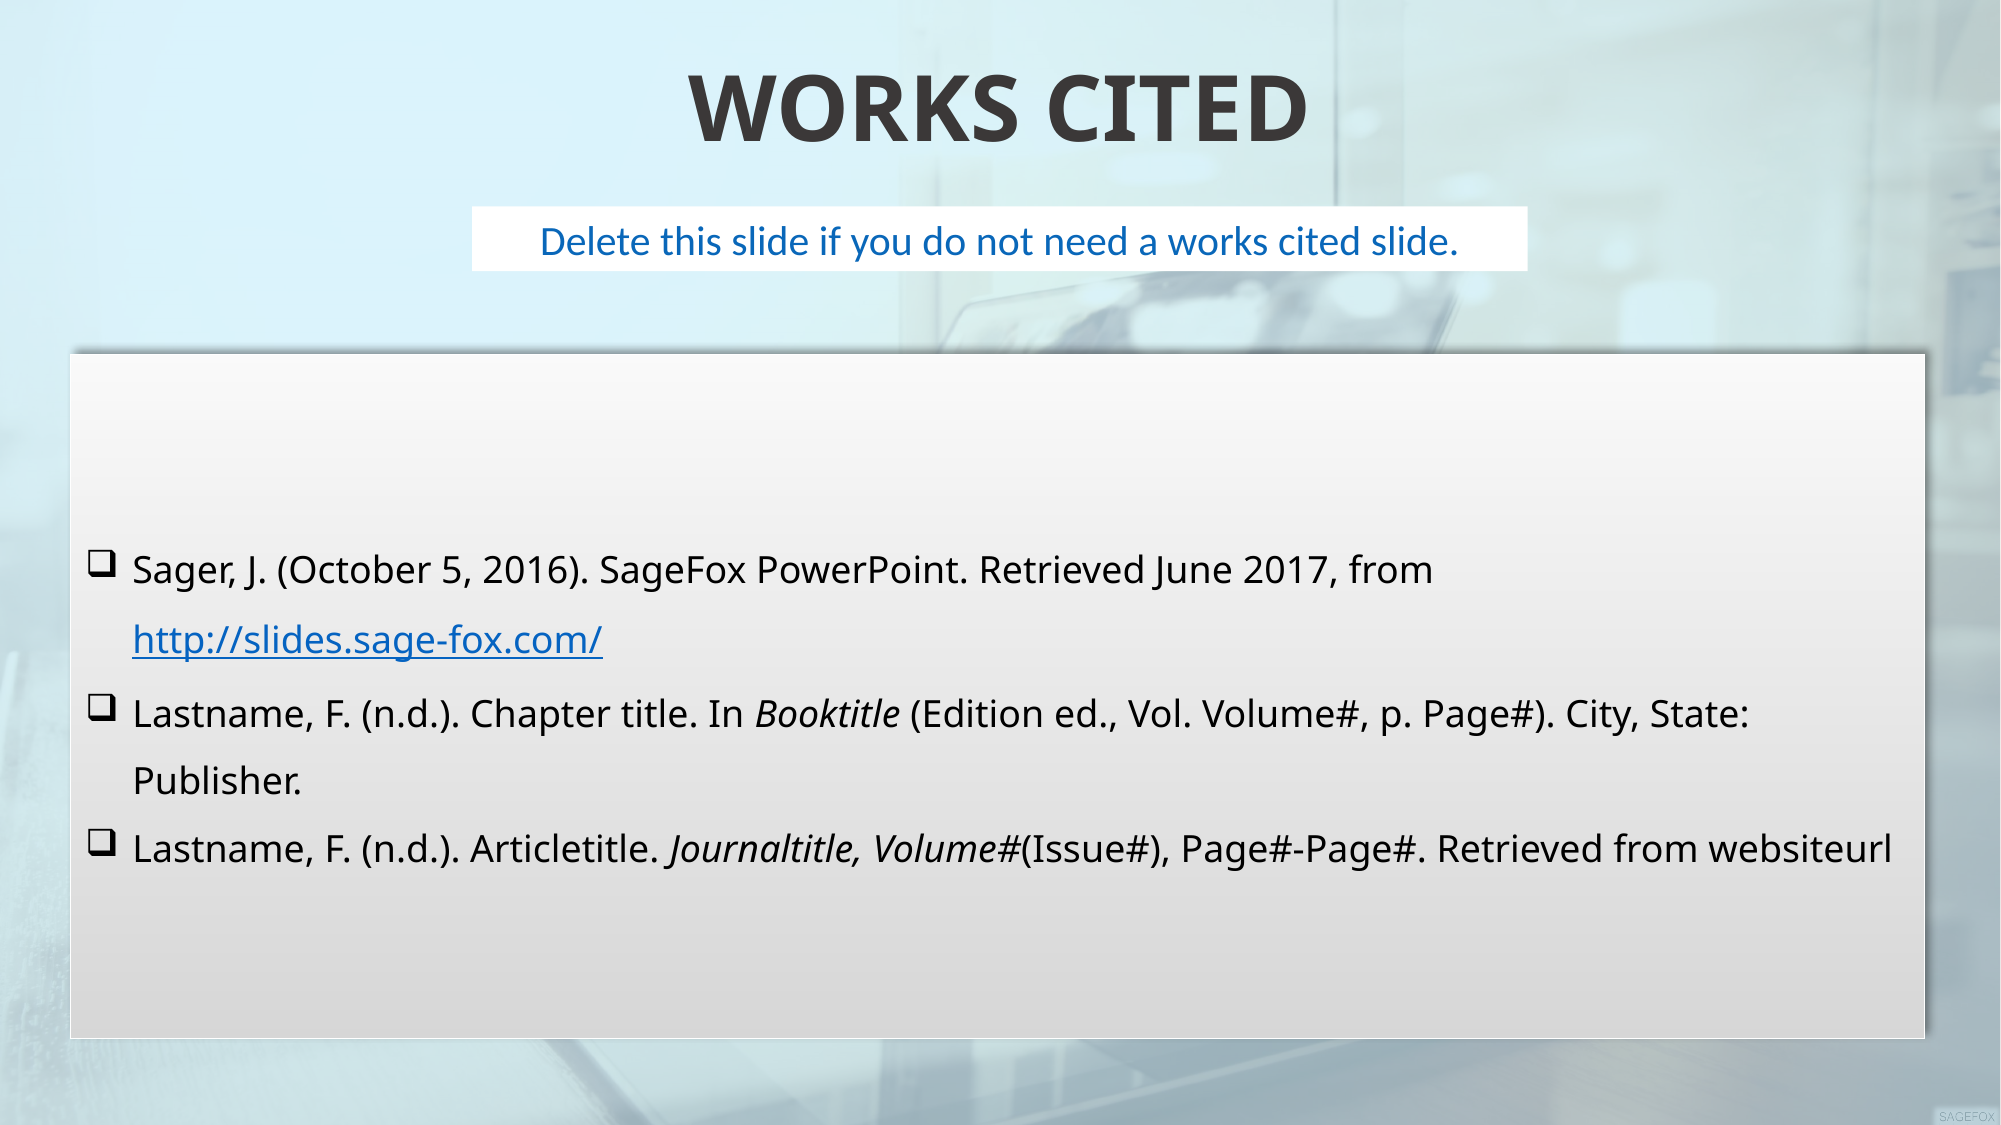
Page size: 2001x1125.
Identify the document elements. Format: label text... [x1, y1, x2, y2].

text_box Sager, J. (October 5, 2016). SageFox PowerPoint. Retrieved June 2017, from http://slides.sage-fox.com/ Lastname, F. (n.d.). Chapter title. In Booktitle (Edition ed., Vol. Volume#, p. Page#). City, State: Publisher. Lastname, F. (n.d.). Articletitle. Journaltitle, Volume#(Issue#), Page#-Page#. Retrieved from websiteurl [70, 354, 1925, 1039]
text_box Delete this slide if you do not need a works cited slide. [472, 206, 1528, 272]
text_box WORKS CITED [548, 42, 1452, 167]
